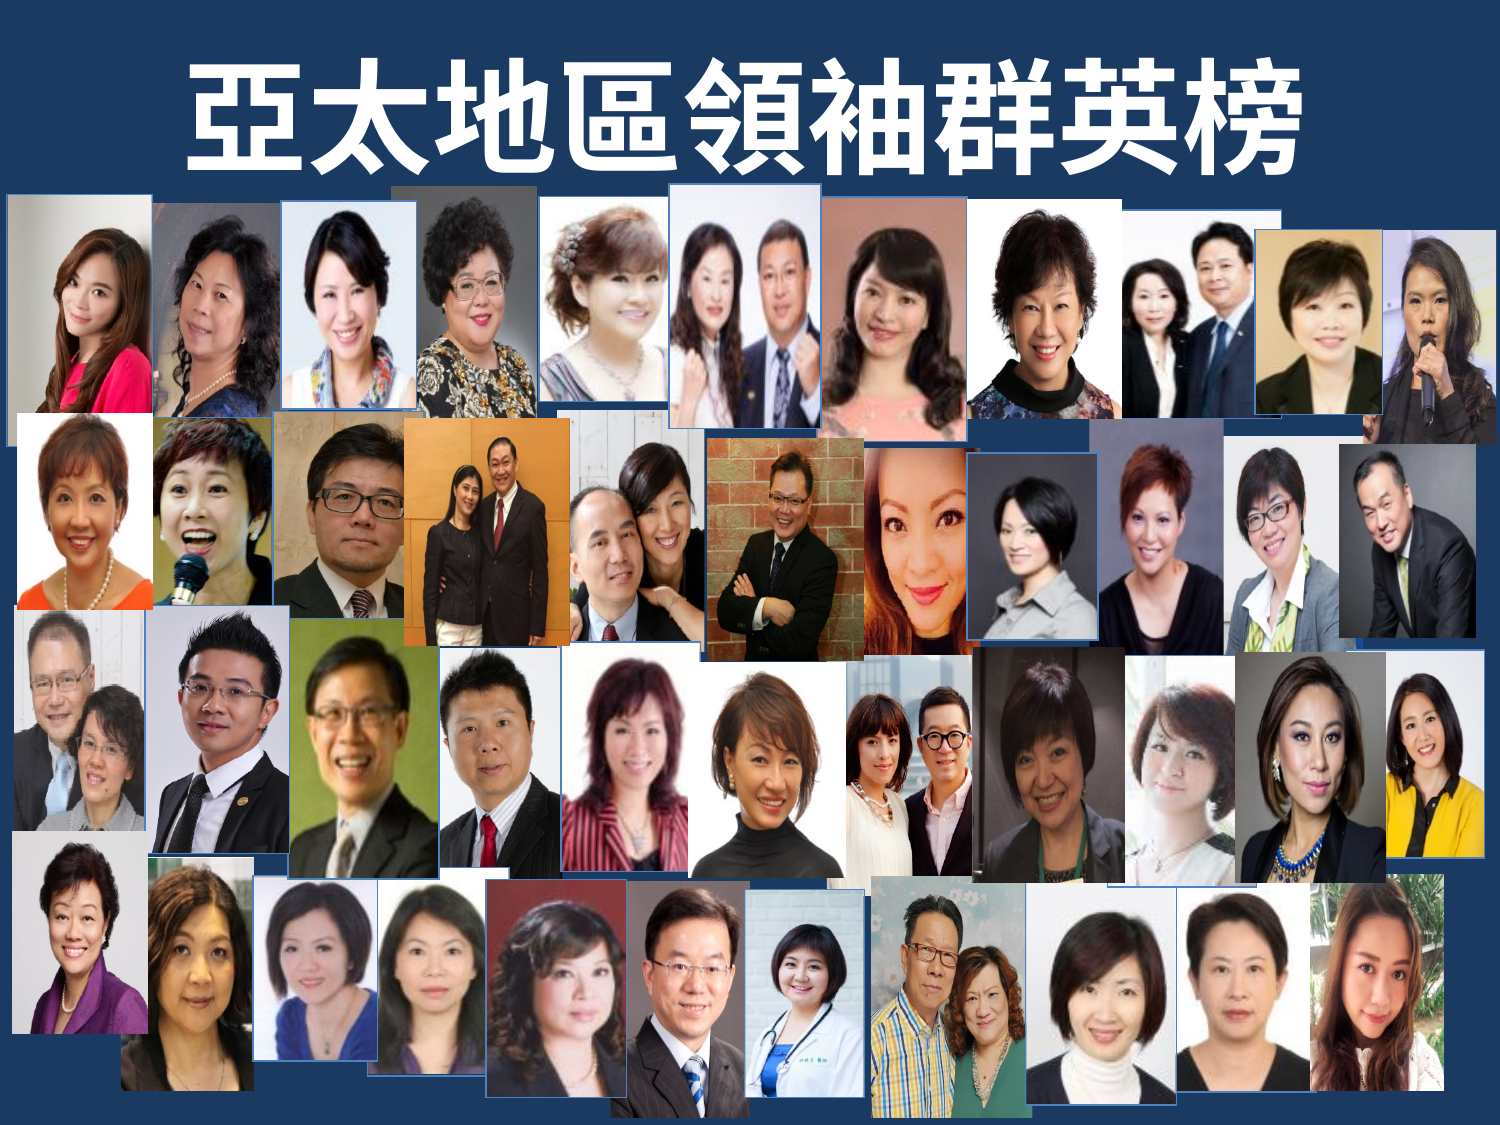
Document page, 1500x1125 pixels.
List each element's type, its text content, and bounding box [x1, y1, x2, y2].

text_box 亞太地區領袖群英榜 [70, 20, 1421, 208]
picture [7, 184, 1497, 1118]
